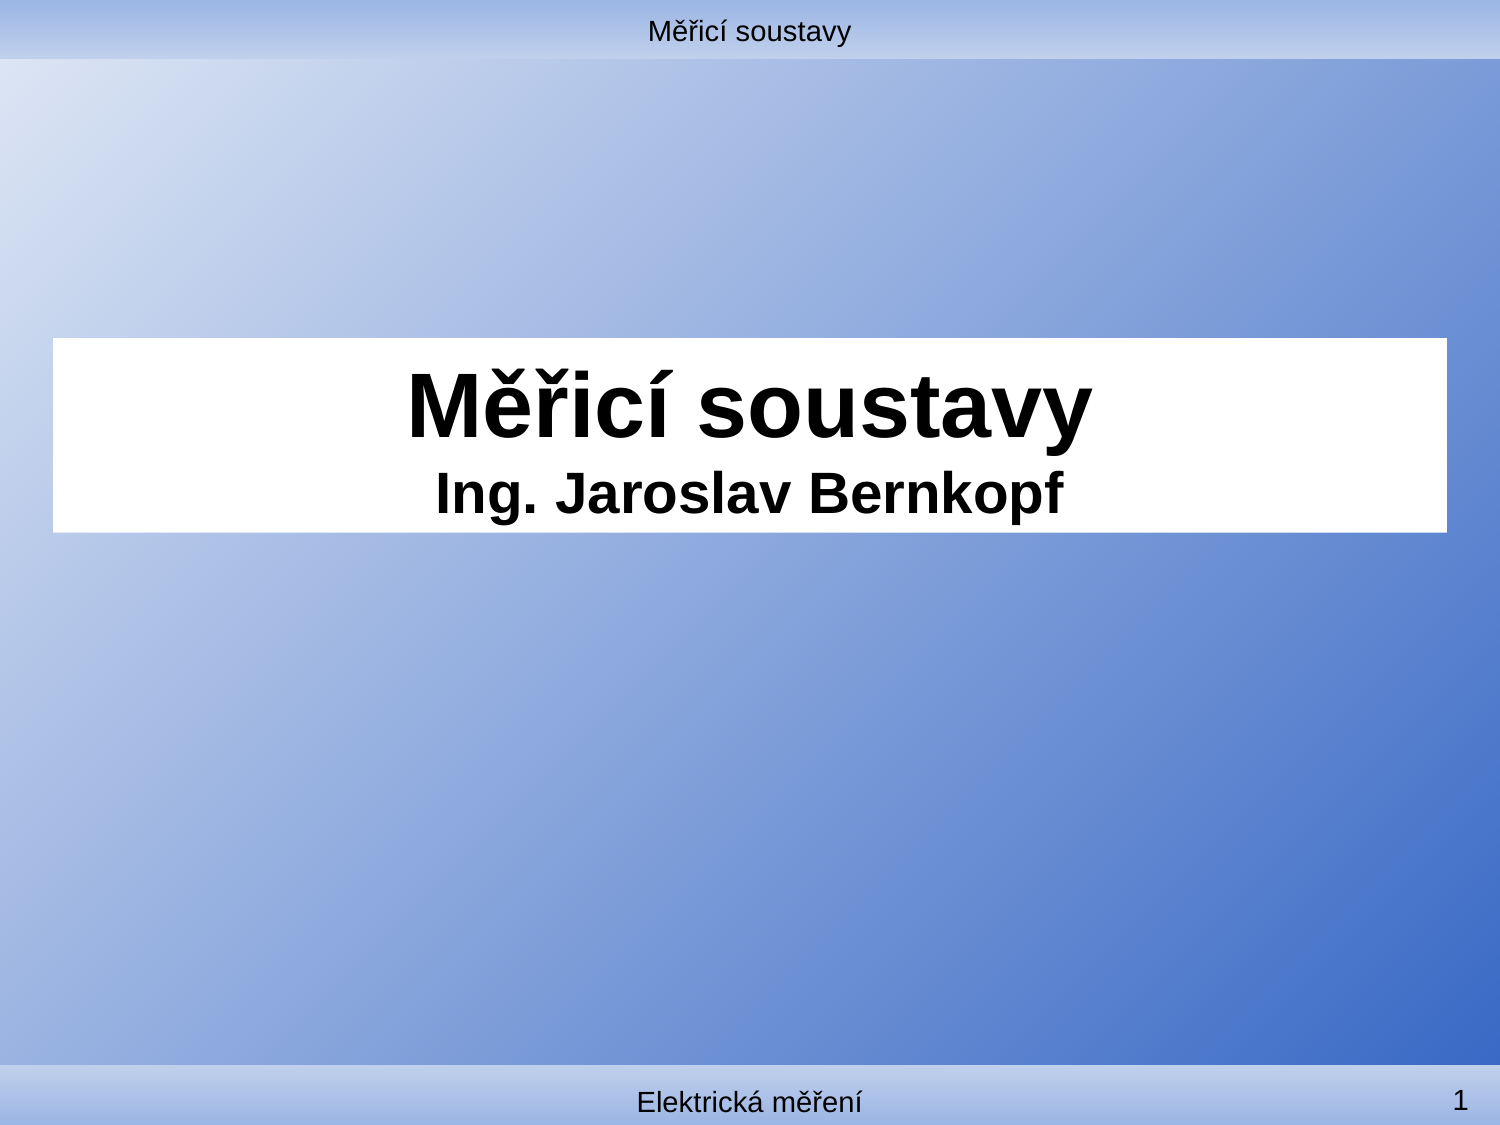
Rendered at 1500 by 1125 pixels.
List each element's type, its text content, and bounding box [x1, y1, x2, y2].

slide_number 1 [1399, 1063, 1484, 1124]
title [76, 65, 1427, 127]
text_box Měřicí soustavy Ing. Jaroslav Bernkopf [53, 338, 1447, 533]
slide_number Měřicí soustavy [0, 0, 1500, 59]
footer Elektrická měření [0, 1065, 1500, 1125]
